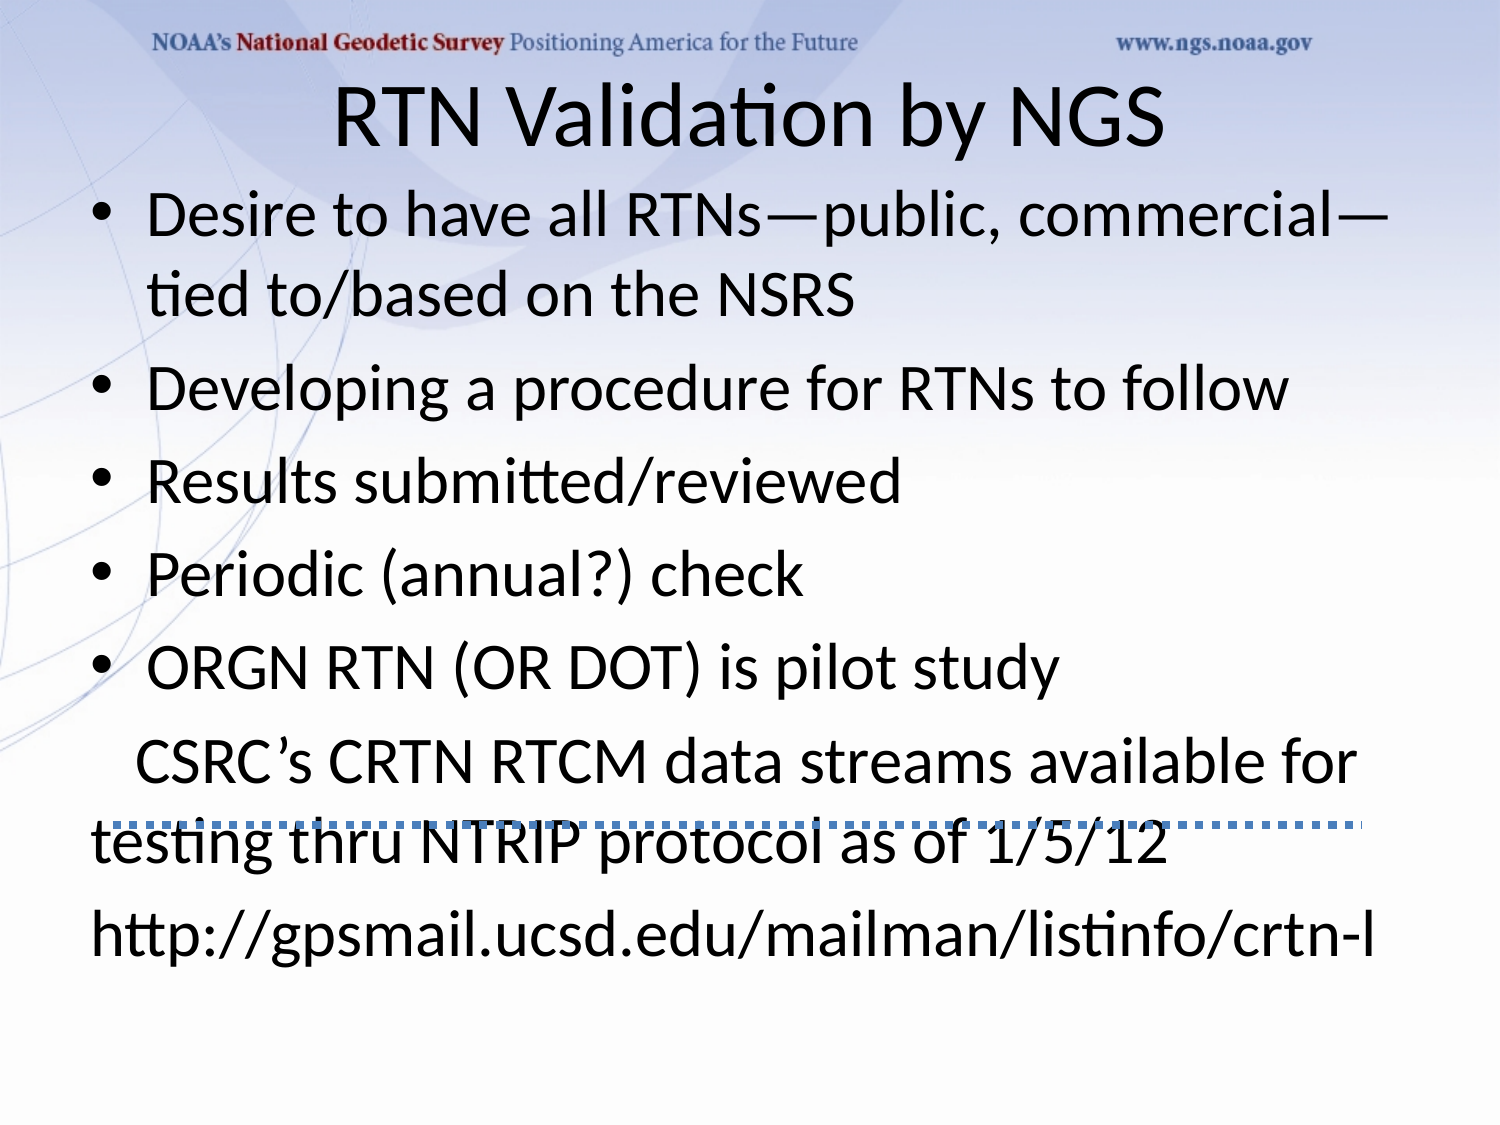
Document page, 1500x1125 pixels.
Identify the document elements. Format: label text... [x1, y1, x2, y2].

list Desire to have all RTNs—public, commercial—tied to/based on the NSRS Developing a procedure for RTNs to follow Results submitted/reviewed Periodic (annual?) check ORGN RTN (OR DOT) is pilot study CSRC’s CRTN RTCM data streams available for testing thru NTRIP protocol as of 1/5/12 http://gpsmail.ucsd.edu/mailman/listinfo/crtn-l [75, 162, 1425, 1005]
title RTN Validation by NGS [75, 45, 1425, 162]
picture [0, 0, 1500, 1125]
